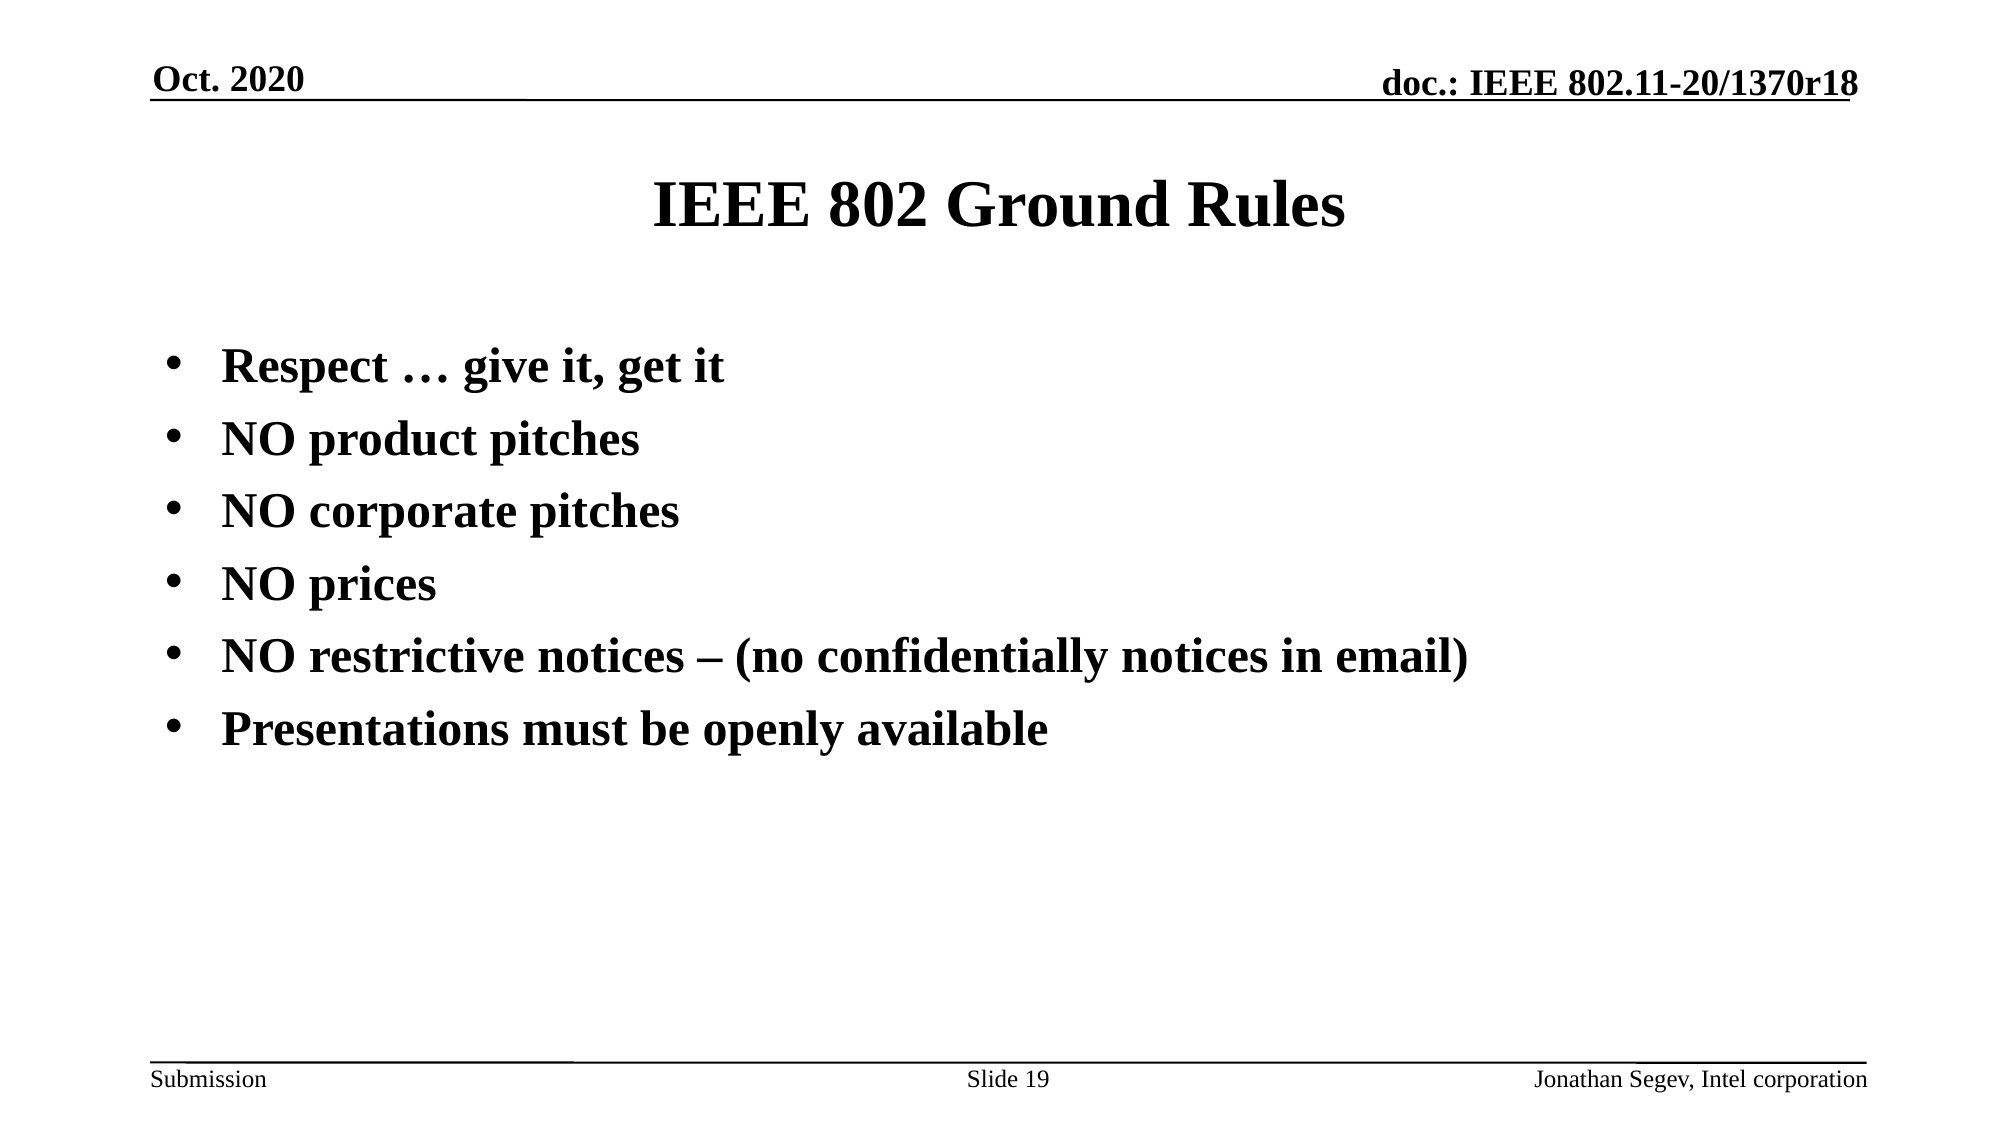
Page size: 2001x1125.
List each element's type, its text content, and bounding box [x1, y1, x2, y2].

slide_number Slide 19 [950, 1061, 1067, 1123]
title IEEE 802 Ground Rules [149, 112, 1850, 288]
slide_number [152, 54, 563, 100]
list Respect … give it, get it NO product pitches NO corporate pitches NO prices NO restrictive notices – (no confidentially notices in email) Presentations must be openly available [149, 324, 1850, 1000]
footer Jonathan Segev, Intel corporation [1171, 1061, 1869, 1093]
